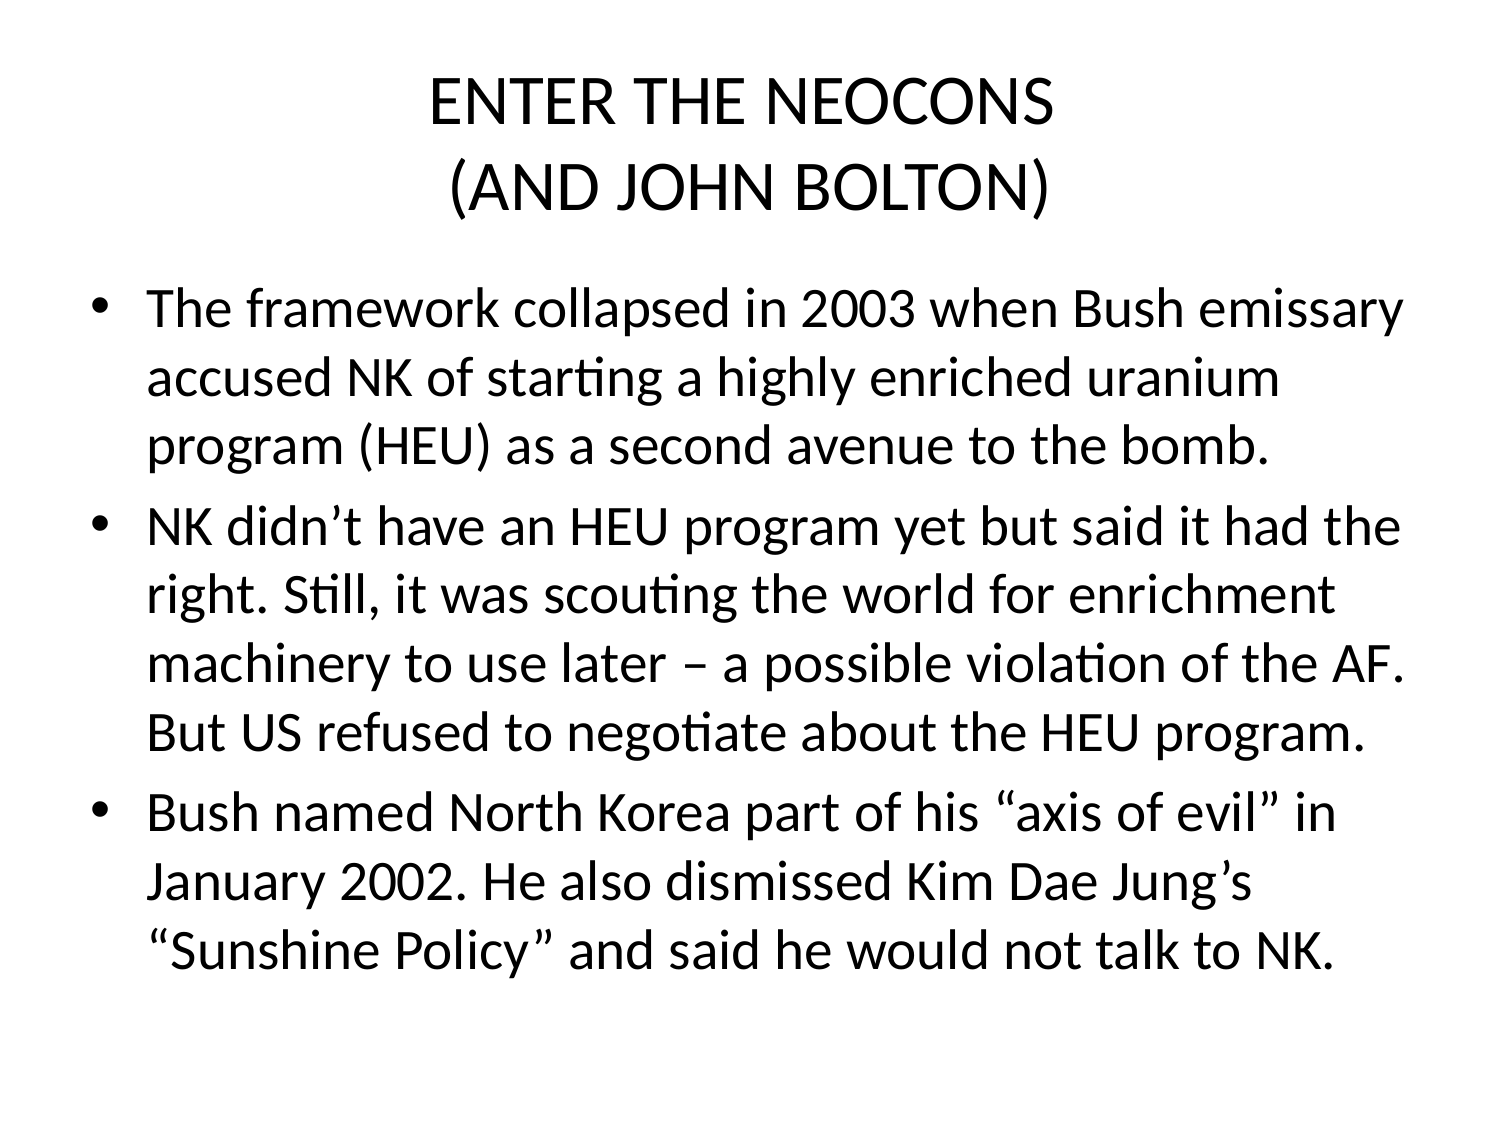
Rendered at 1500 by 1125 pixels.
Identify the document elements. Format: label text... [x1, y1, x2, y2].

list The framework collapsed in 2003 when Bush emissary accused NK of starting a highly enriched uranium program (HEU) as a second avenue to the bomb. NK didn’t have an HEU program yet but said it had the right. Still, it was scouting the world for enrichment machinery to use later – a possible violation of the AF. But US refused to negotiate about the HEU program. Bush named North Korea part of his “axis of evil” in January 2002. He also dismissed Kim Dae Jung’s “Sunshine Policy” and said he would not talk to NK. [75, 262, 1425, 1005]
title ENTER THE NEOCONS (AND JOHN BOLTON) [75, 45, 1425, 233]
